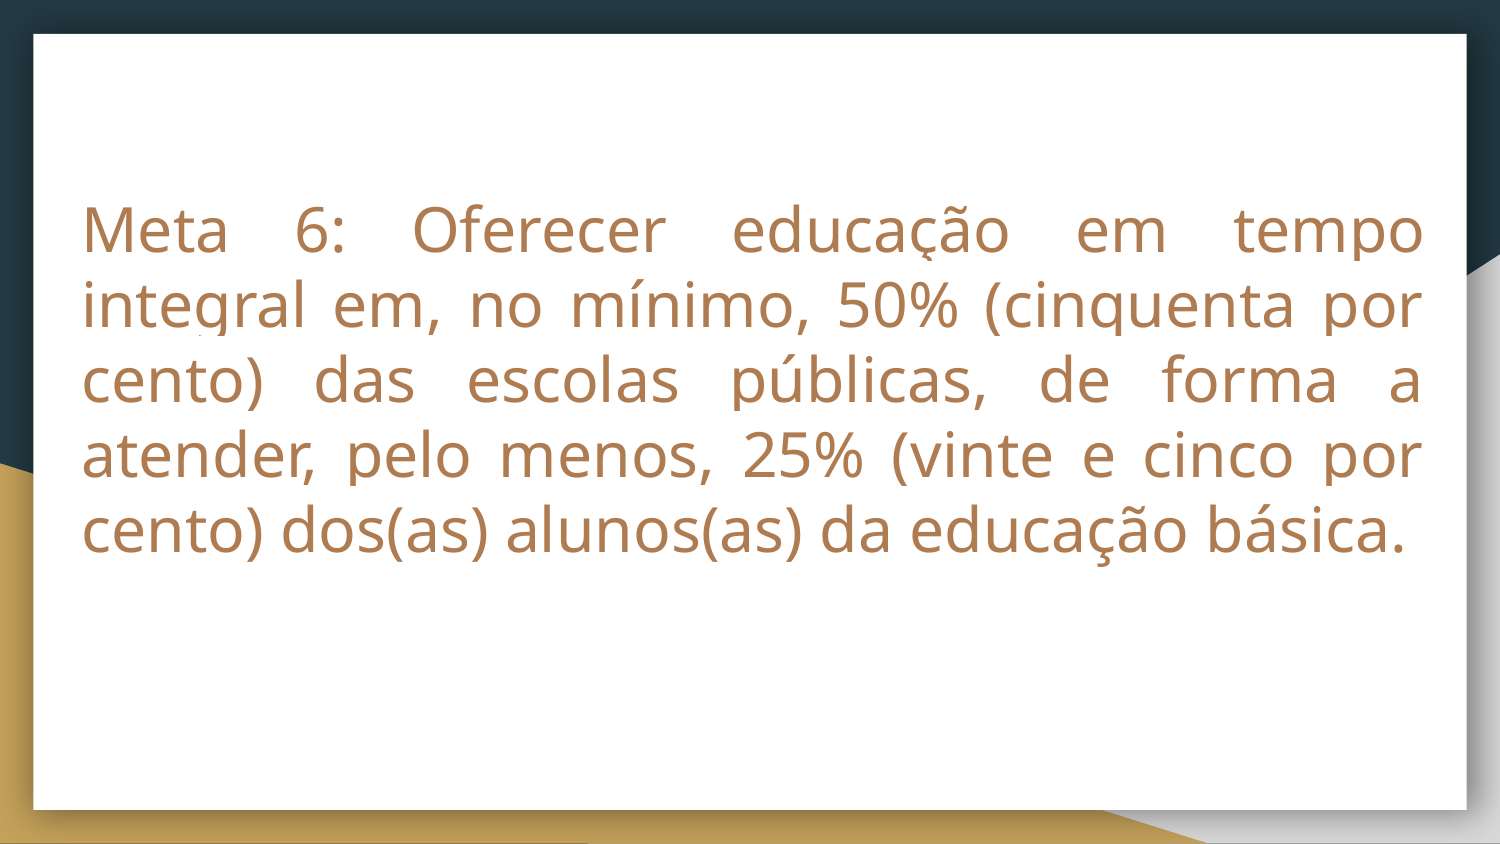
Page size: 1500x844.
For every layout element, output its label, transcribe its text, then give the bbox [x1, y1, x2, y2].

list Meta 6: Oferecer educação em tempo integral em, no mínimo, 50% (cinquenta por cento) das escolas públicas, de forma a atender, pelo menos, 25% (vinte e cinco por cento) dos(as) alunos(as) da educação básica. [66, 175, 1441, 783]
